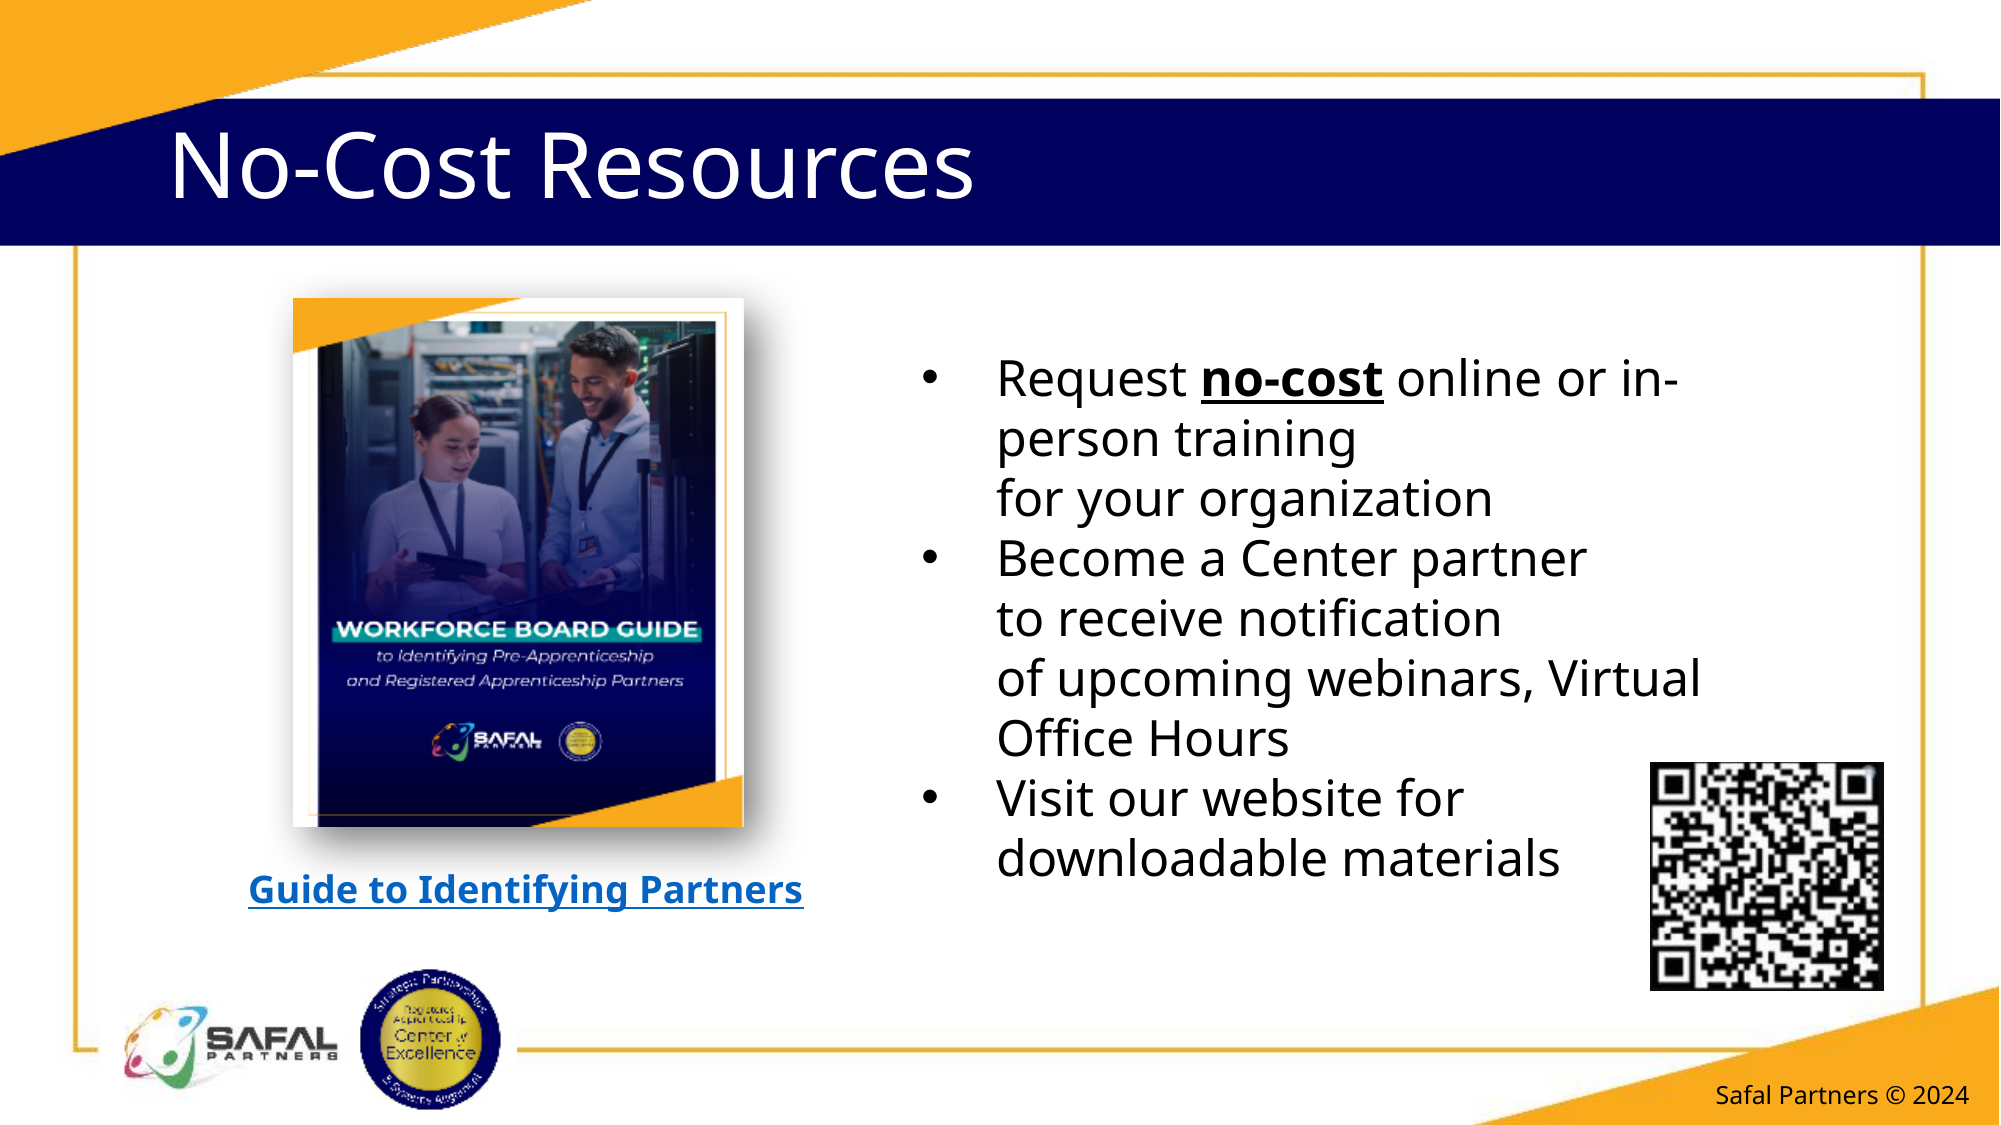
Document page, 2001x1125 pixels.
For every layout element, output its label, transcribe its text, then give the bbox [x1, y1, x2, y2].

title No-Cost Resources [137, 59, 1863, 278]
slide_number Safal Partners © 2024 [1439, 1065, 1985, 1125]
picture [0, 0, 2001, 1125]
list Guide to Identifying Partners [93, 847, 859, 926]
list Request no-cost online or in-person training for your organization Become a Center partner to receive notification of upcoming webinars, Virtual Office Hours Visit our website for downloadable materials [859, 339, 1884, 1053]
